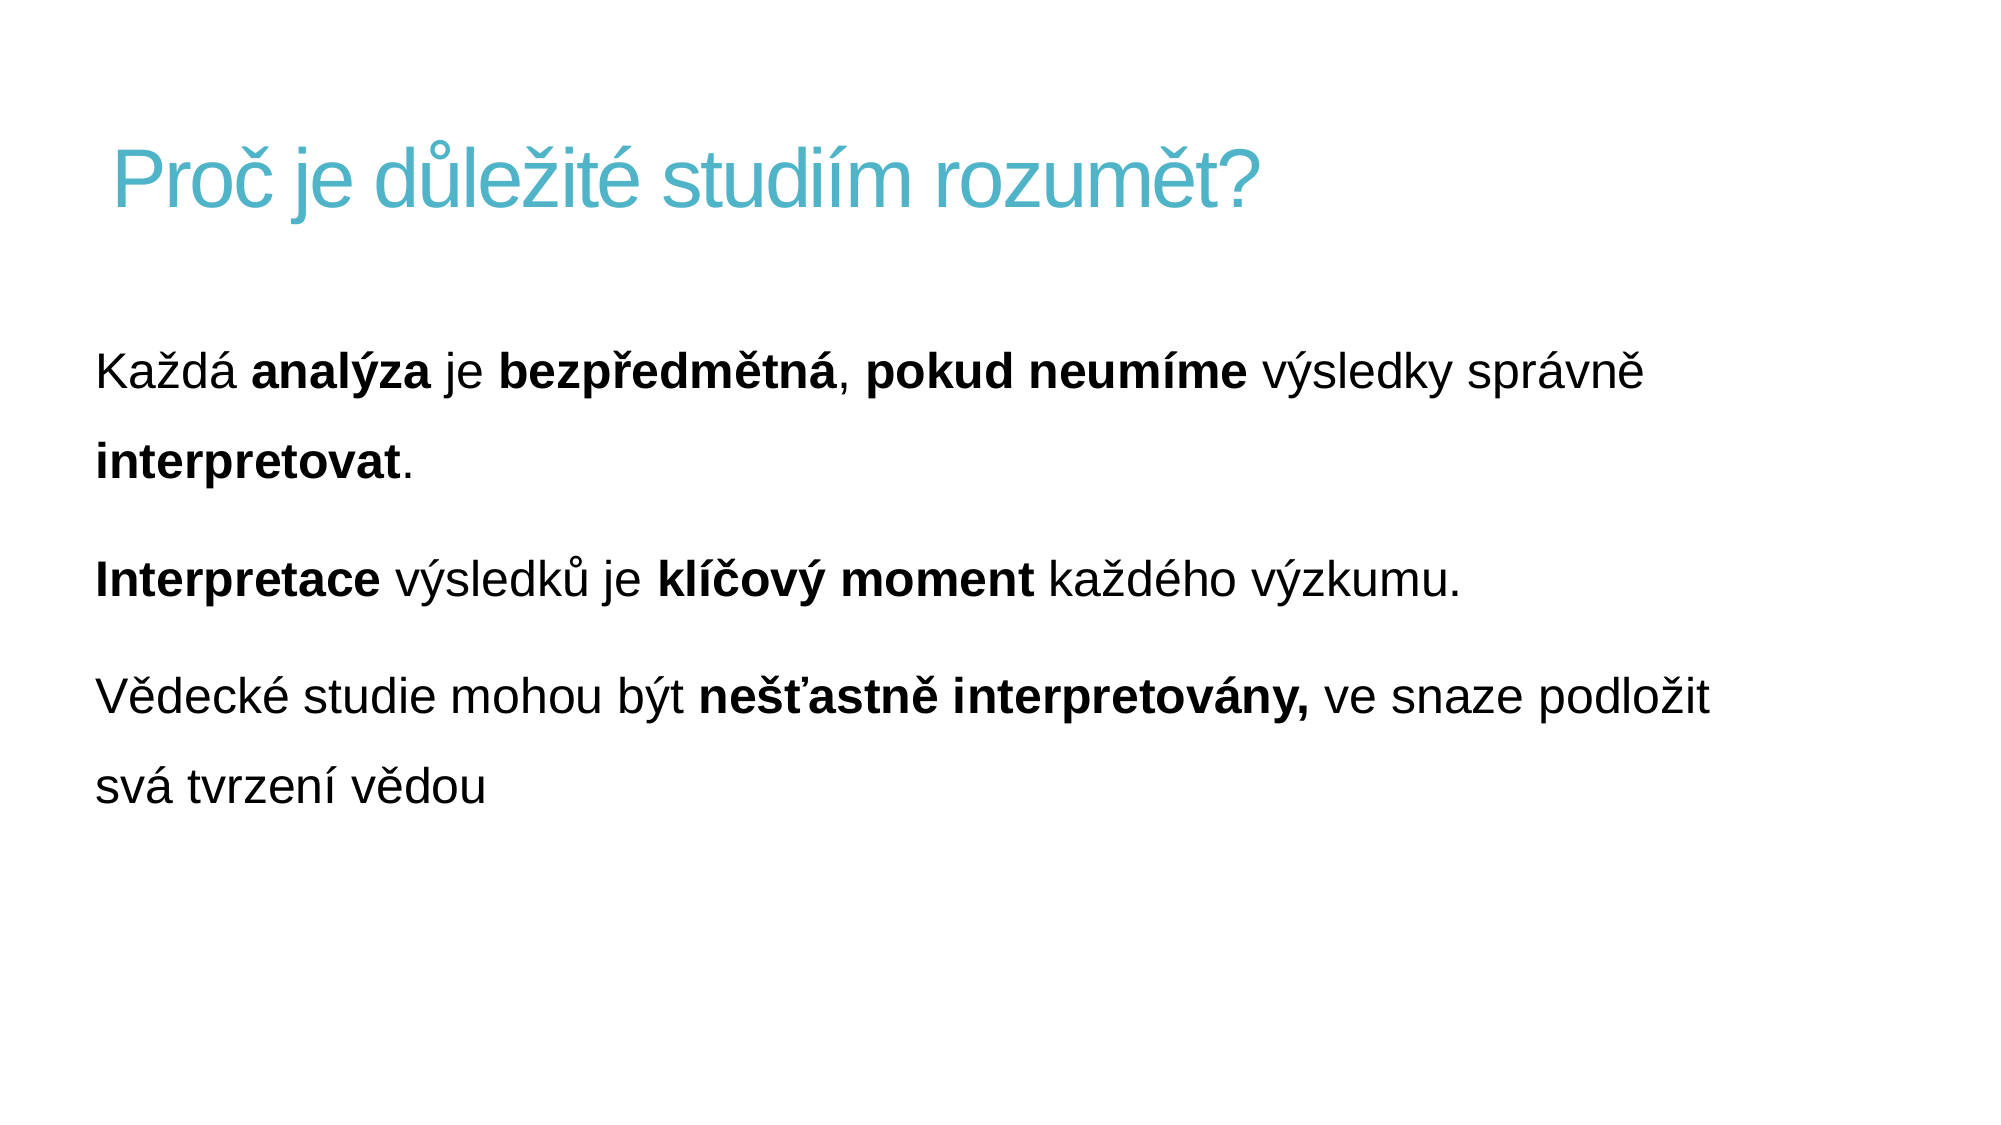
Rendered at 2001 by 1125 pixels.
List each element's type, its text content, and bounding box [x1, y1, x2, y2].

title Proč je důležité studiím rozumět? [96, 108, 1864, 256]
list Každá analýza je bezpředmětná, pokud neumíme výsledky správně interpretovat. Interpretace výsledků je klíčový moment každého výzkumu. Vědecké studie mohou být nešťastně interpretovány, ve snaze podložit svá tvrzení vědou [65, 301, 1809, 943]
